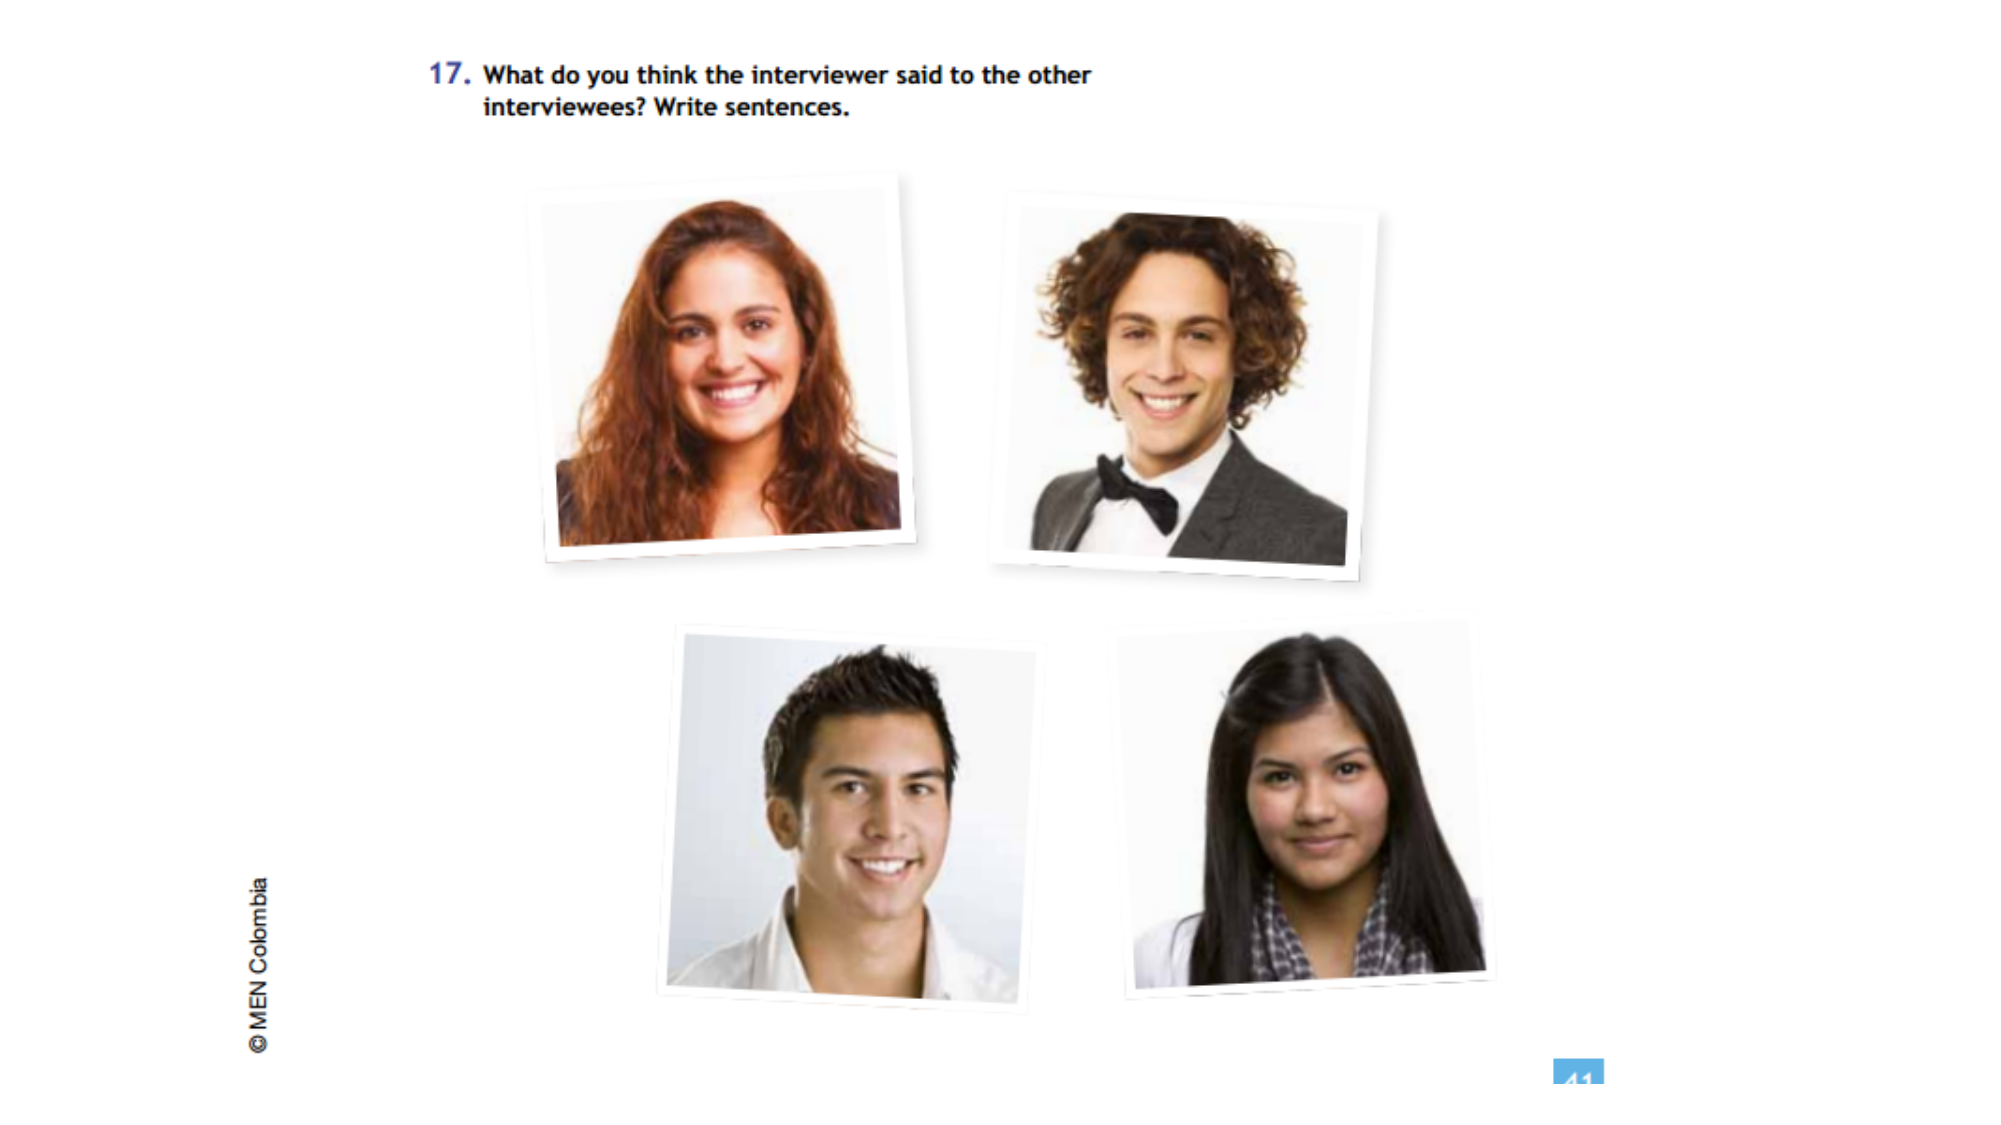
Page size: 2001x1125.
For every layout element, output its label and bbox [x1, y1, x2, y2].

picture [213, 23, 1690, 1084]
